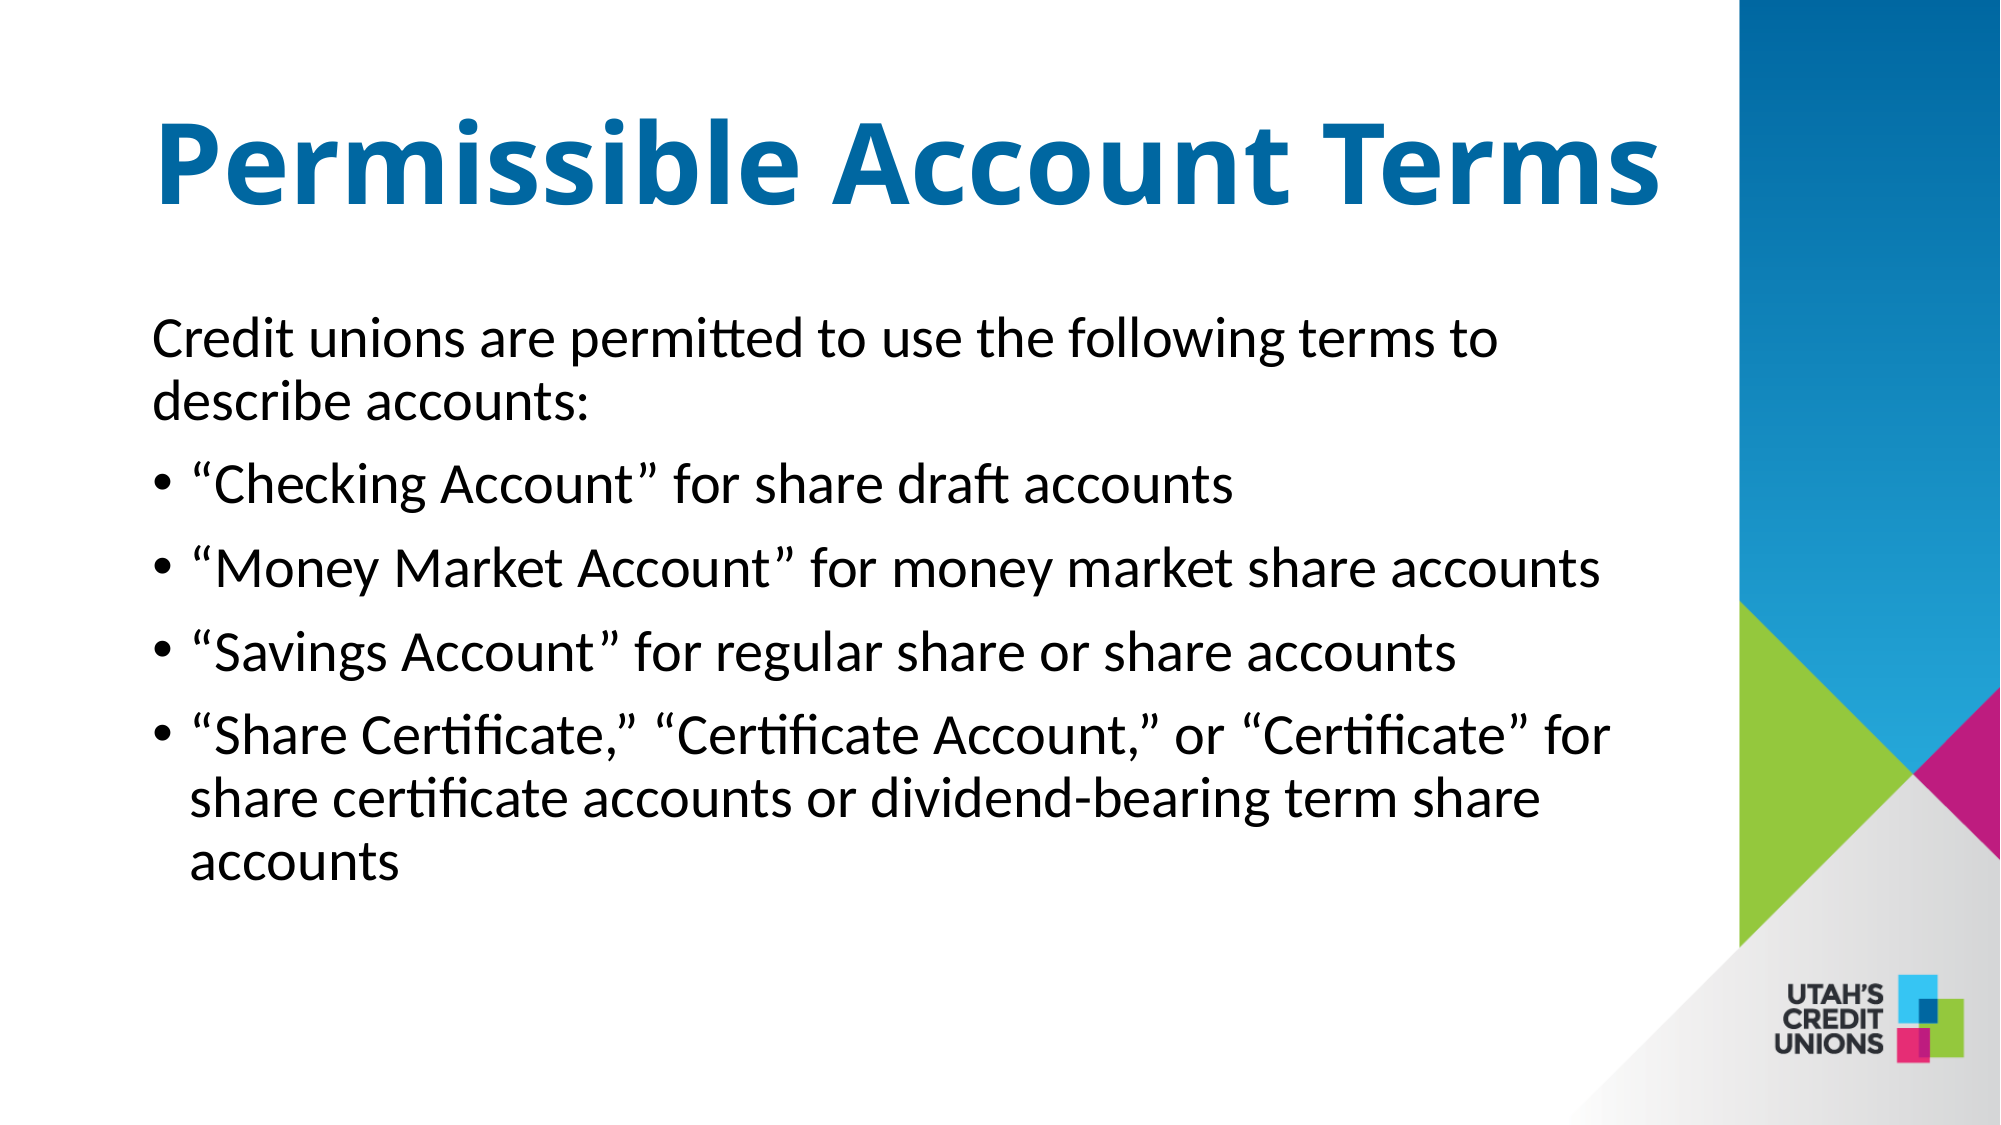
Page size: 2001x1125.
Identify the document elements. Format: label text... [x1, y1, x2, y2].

title Permissible Account Terms [137, 59, 1562, 278]
list Credit unions are permitted to use the following terms to describe accounts: “Checking Account” for share draft accounts “Money Market Account” for money market share accounts “Savings Account” for regular share or share accounts “Share Certificate,” “Certificate Account,” or “Certificate” for share certificate accounts or dividend-bearing term share accounts [137, 299, 1562, 975]
picture [1562, 0, 2000, 1125]
